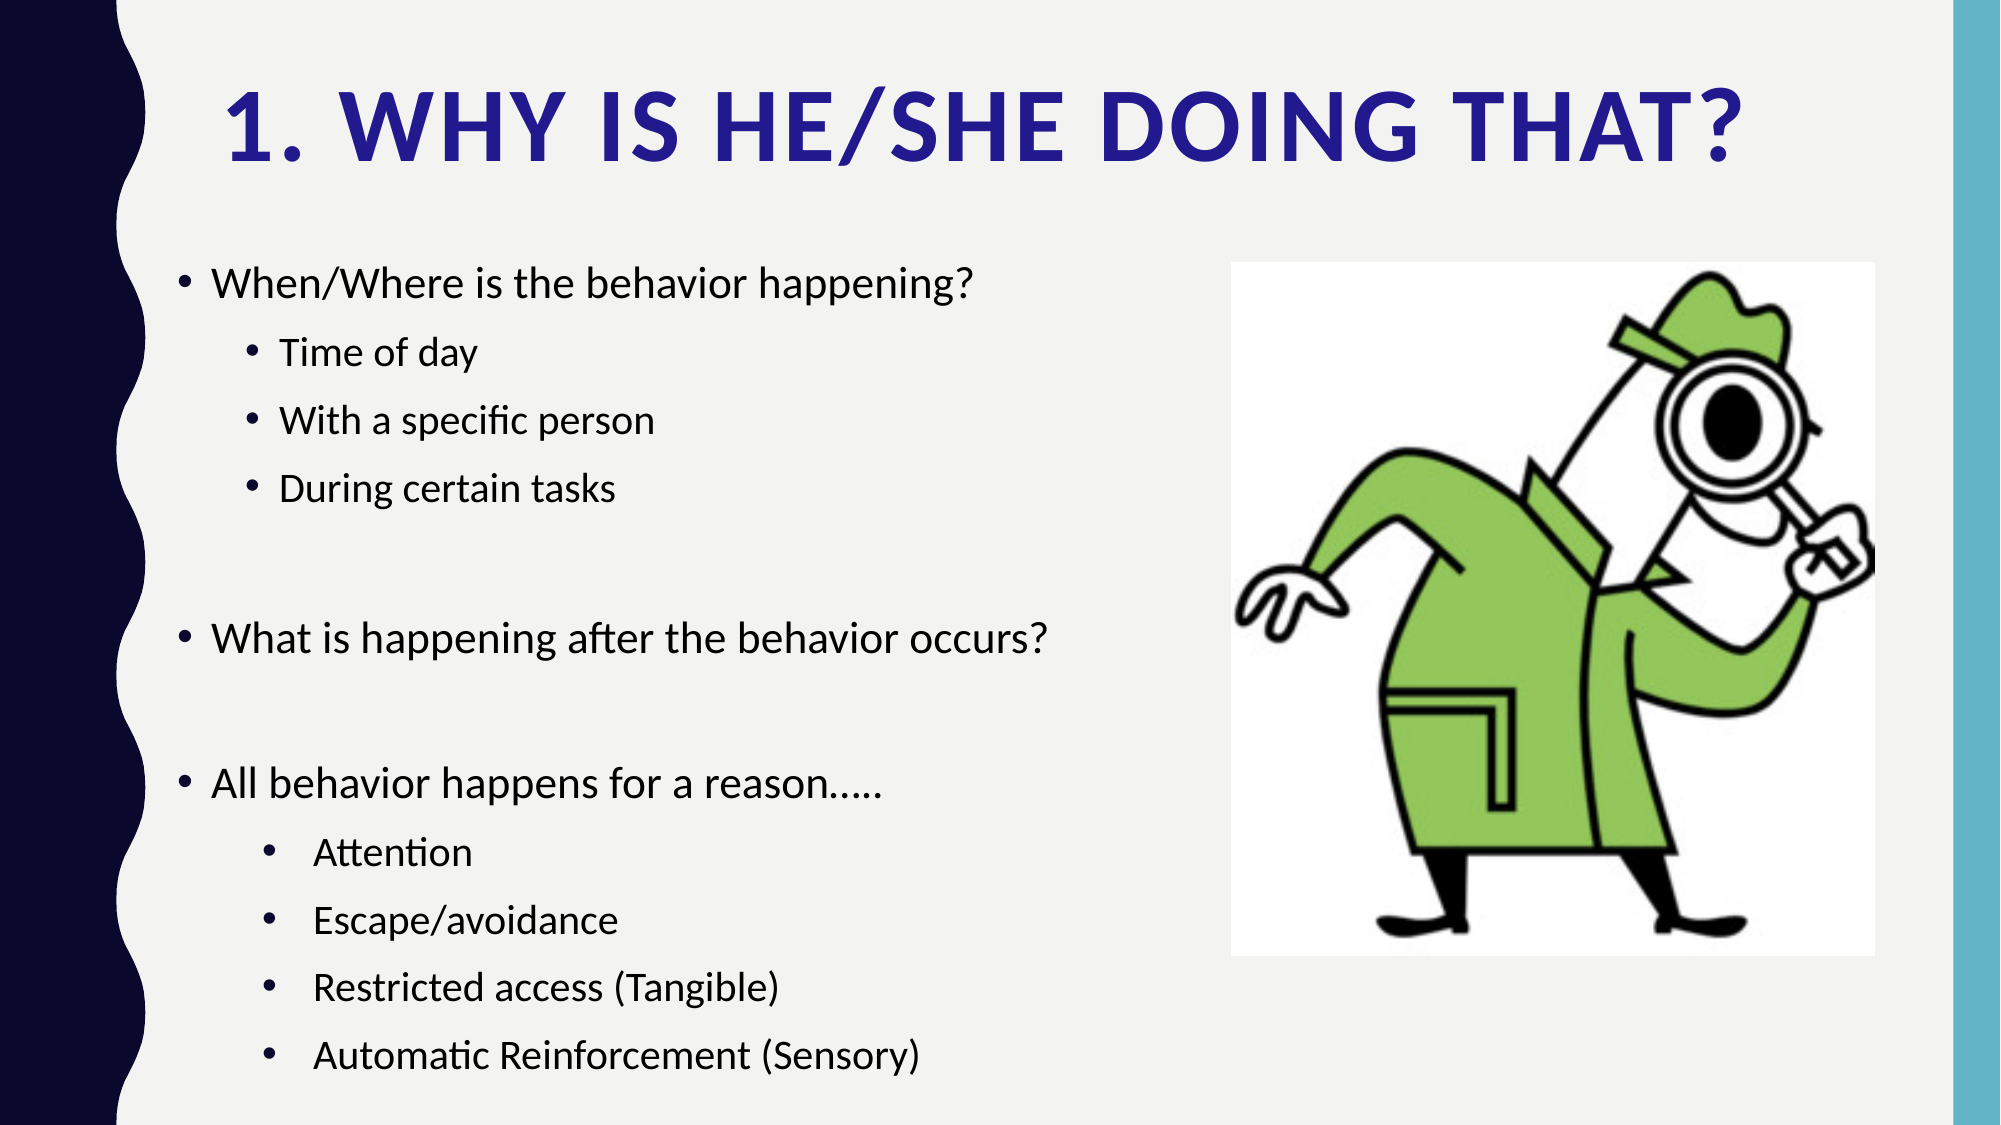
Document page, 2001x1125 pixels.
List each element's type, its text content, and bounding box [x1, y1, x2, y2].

picture [1231, 262, 1875, 956]
list When/Where is the behavior happening? Time of day With a specific person During certain tasks What is happening after the behavior occurs? All behavior happens for a reason….. Attention Escape/avoidance Restricted access (Tangible) Automatic Reinforcement (Sensory) [161, 239, 1875, 1092]
title 1. Why is he/she doing that? [205, 62, 1875, 239]
